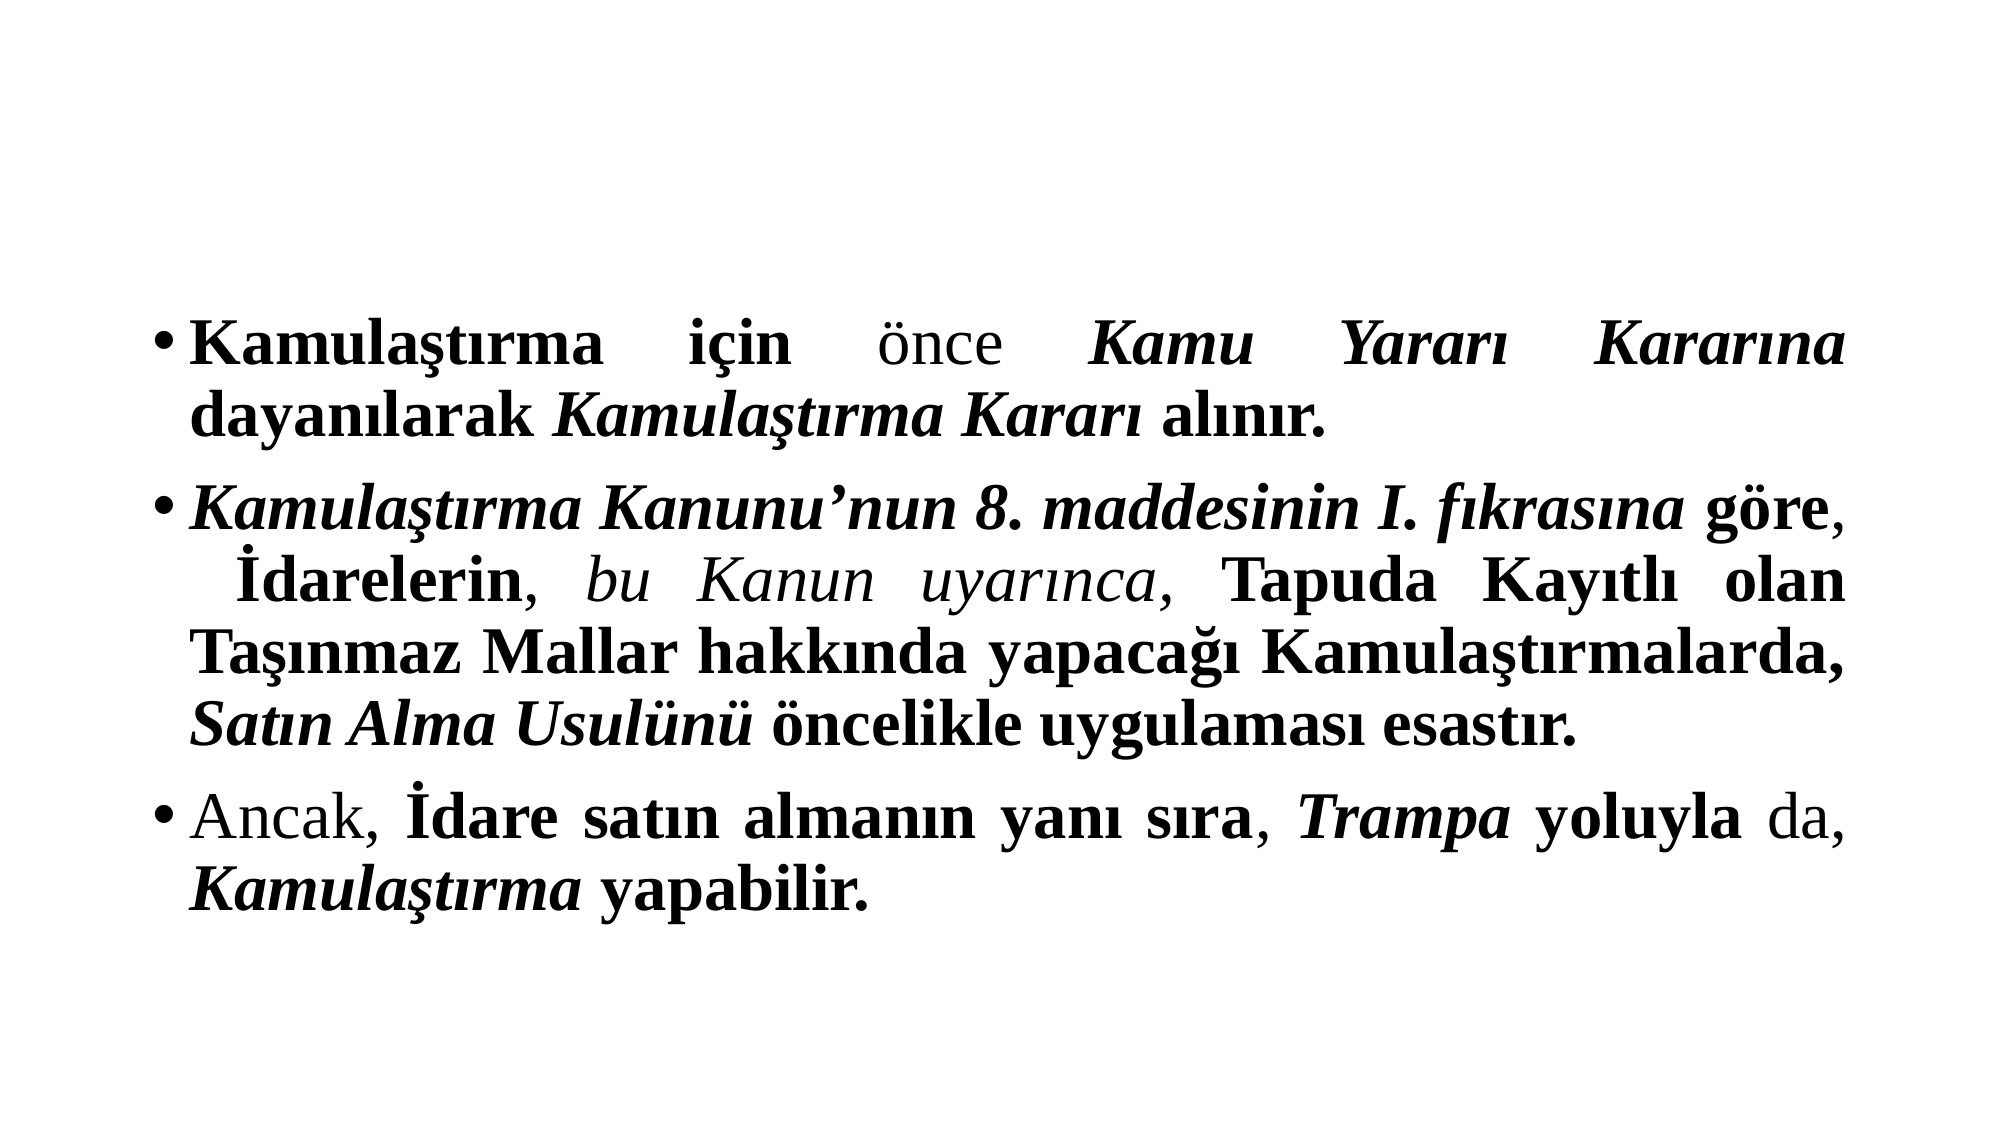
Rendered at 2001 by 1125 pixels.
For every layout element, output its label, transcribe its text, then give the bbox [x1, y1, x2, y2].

list Kamulaştırma için önce Kamu Yararı Kararına dayanılarak Kamulaştırma Kararı alınır. Kamulaştırma Kanunu’nun 8. maddesinin I. fıkrasına göre, İdarelerin, bu Kanun uyarınca, Tapuda Kayıtlı olan Taşınmaz Mallar hakkında yapacağı Kamulaştırmalarda, Satın Alma Usulünü öncelikle uygulaması esastır. Ancak, İdare satın almanın yanı sıra, Trampa yoluyla da, Kamulaştırma yapabilir. [137, 299, 1863, 1014]
